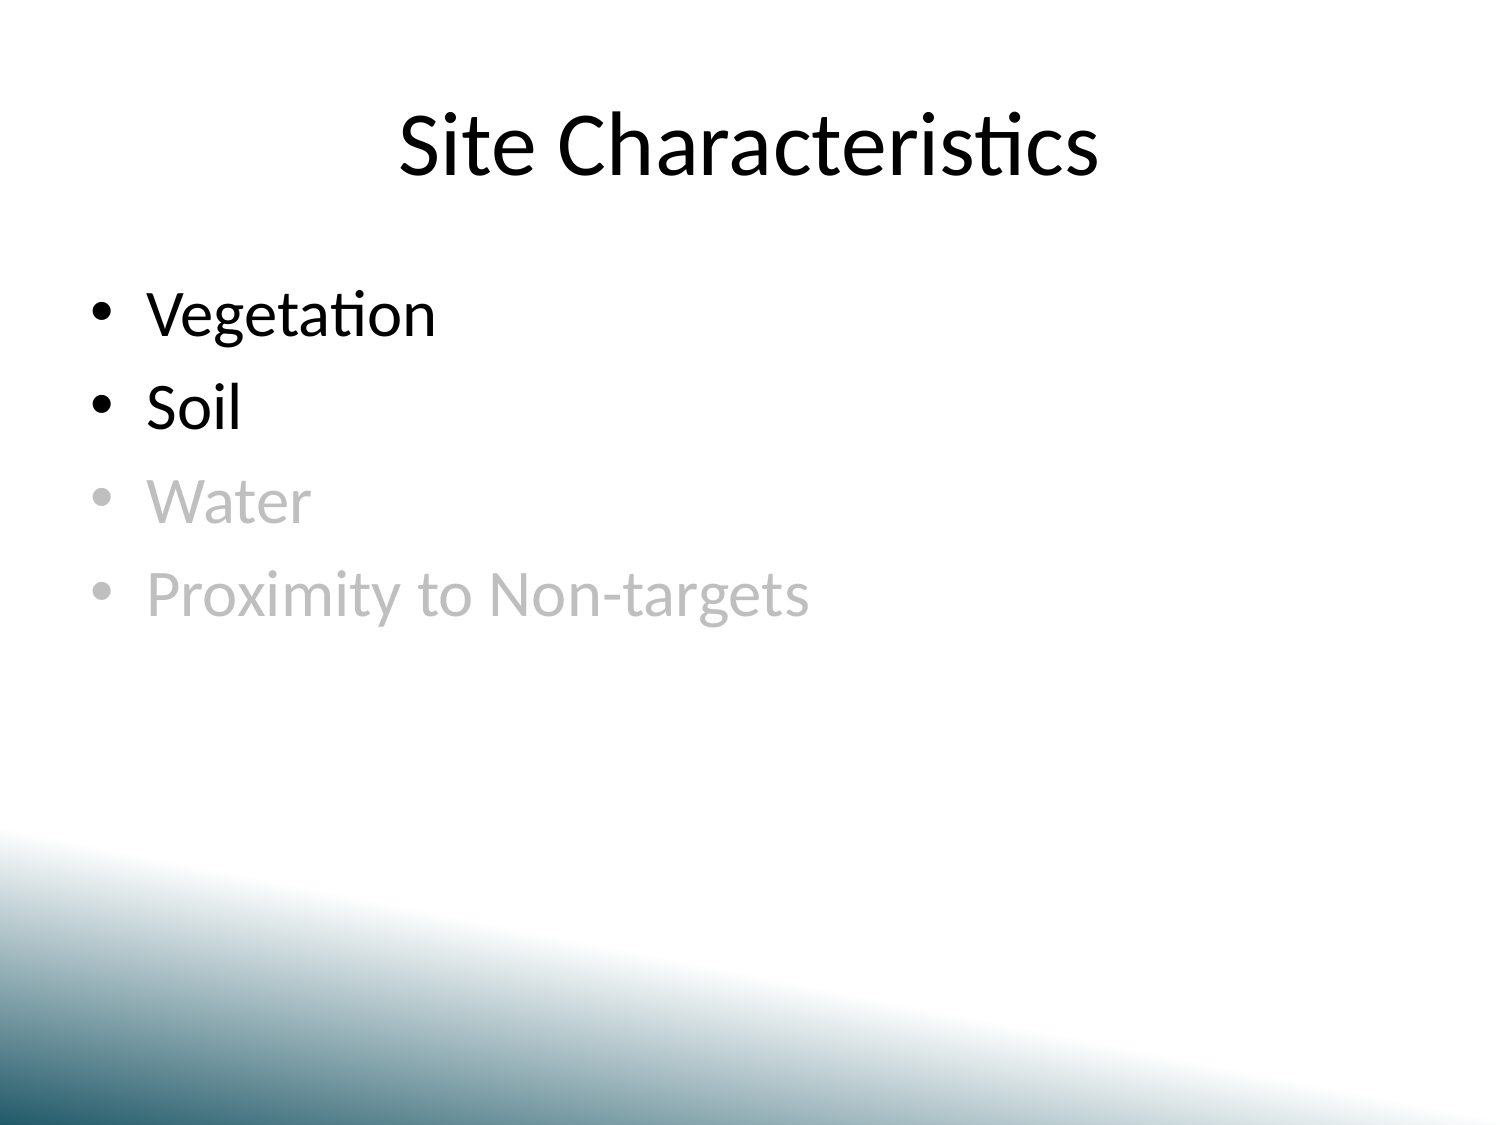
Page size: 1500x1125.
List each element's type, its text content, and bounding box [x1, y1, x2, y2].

title Site Characteristics [75, 45, 1425, 233]
list Vegetation Soil Water Proximity to Non-targets [75, 262, 1425, 1005]
